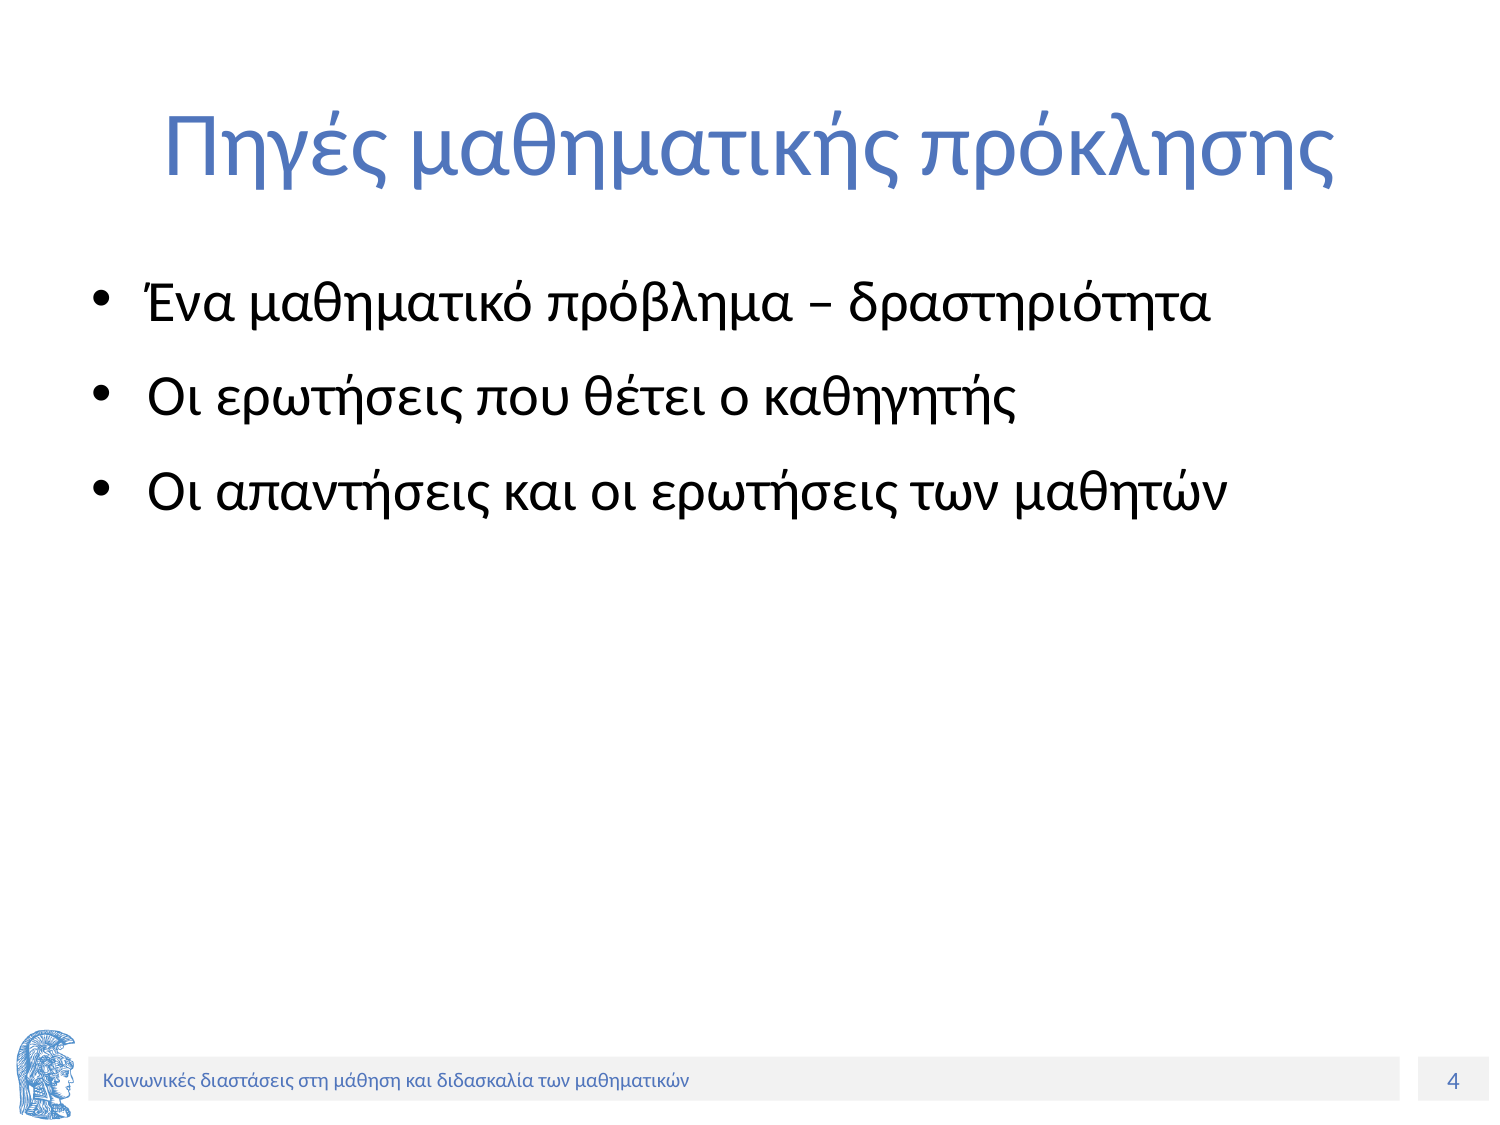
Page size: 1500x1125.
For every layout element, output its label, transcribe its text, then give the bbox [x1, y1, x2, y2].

list Ένα μαθηματικό πρόβλημα – δραστηριότητα Οι ερωτήσεις που θέτει ο καθηγητής Οι απαντήσεις και οι ερωτήσεις των μαθητών [76, 255, 1427, 998]
title Πηγές μαθηματικής πρόκλησης [75, 45, 1425, 233]
picture [9, 1026, 81, 1120]
